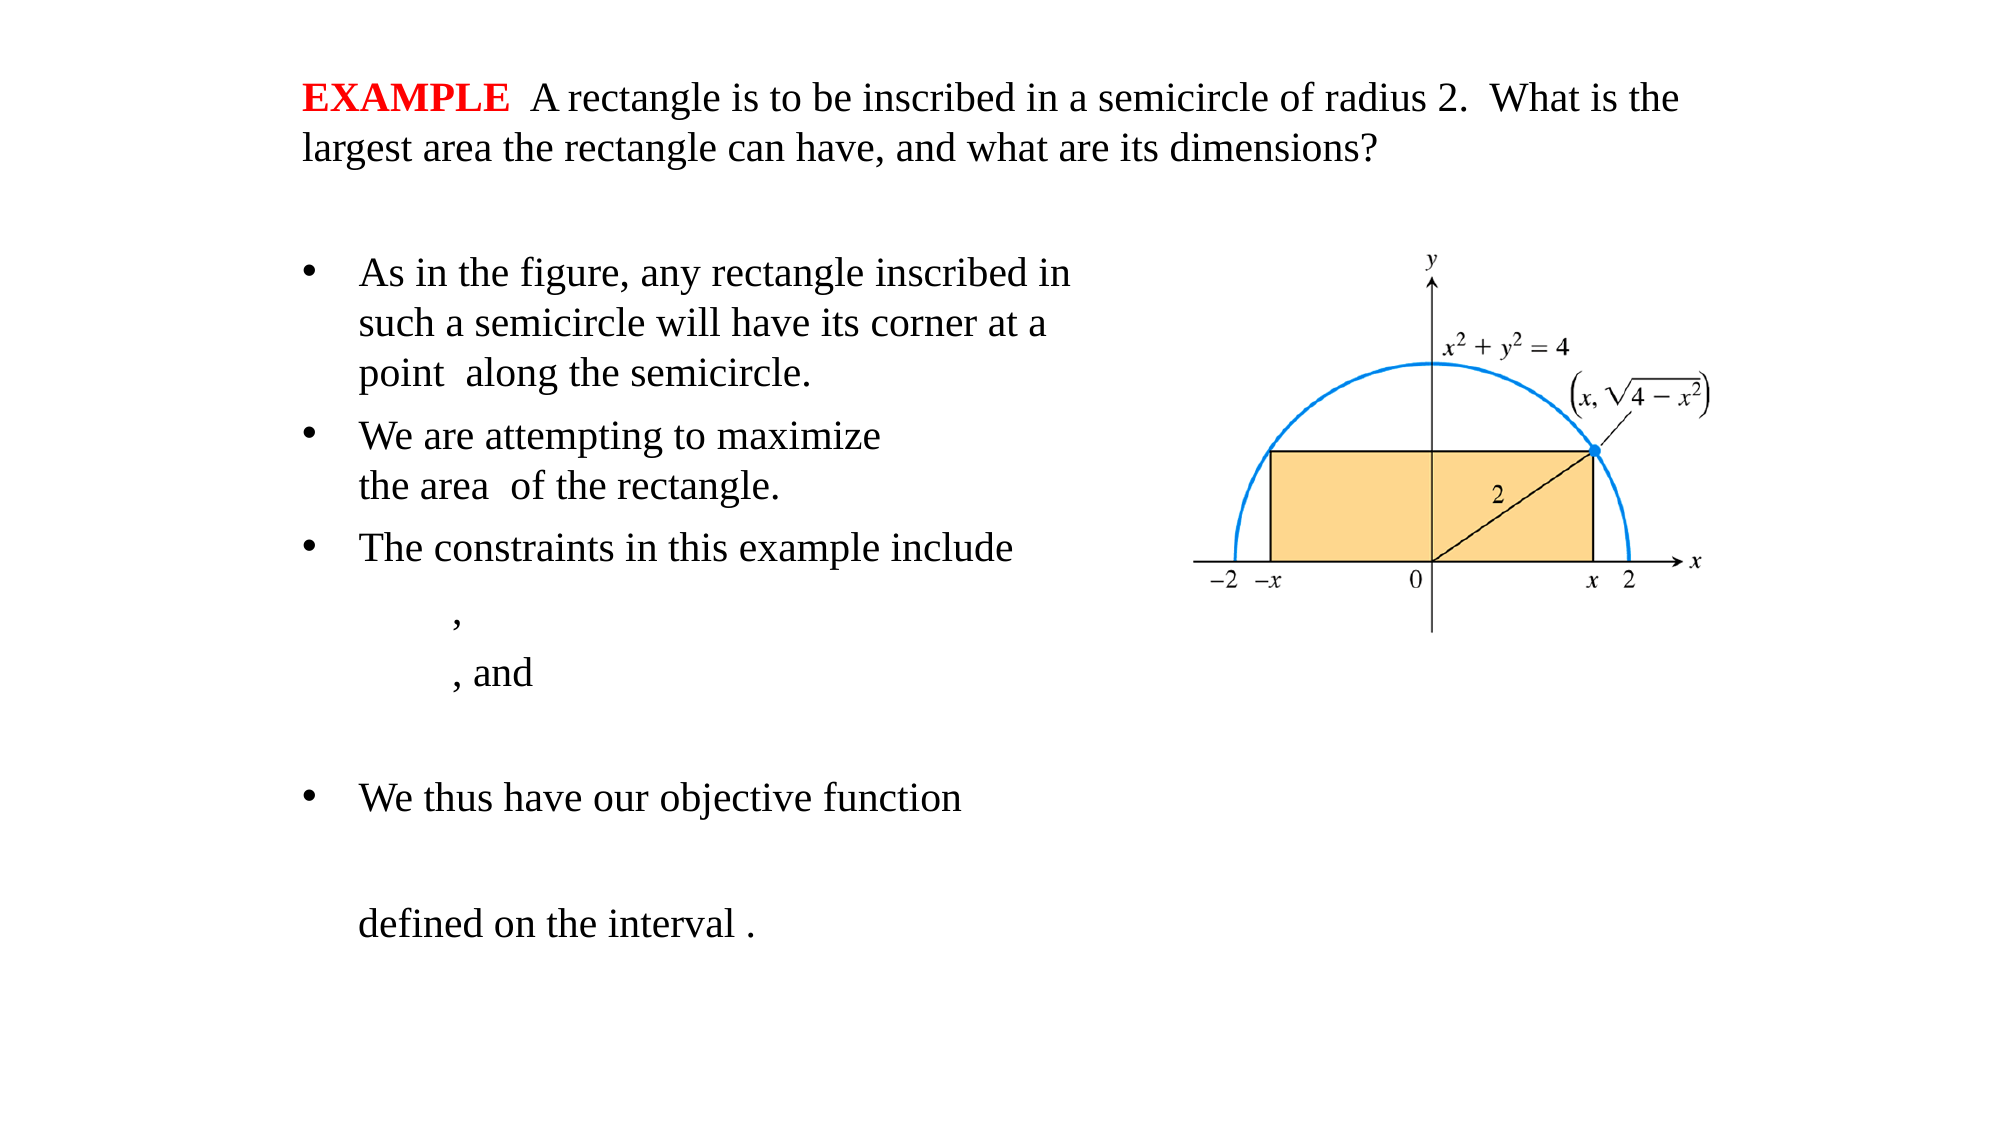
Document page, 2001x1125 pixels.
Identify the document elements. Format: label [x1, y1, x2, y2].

picture [1187, 249, 1713, 636]
